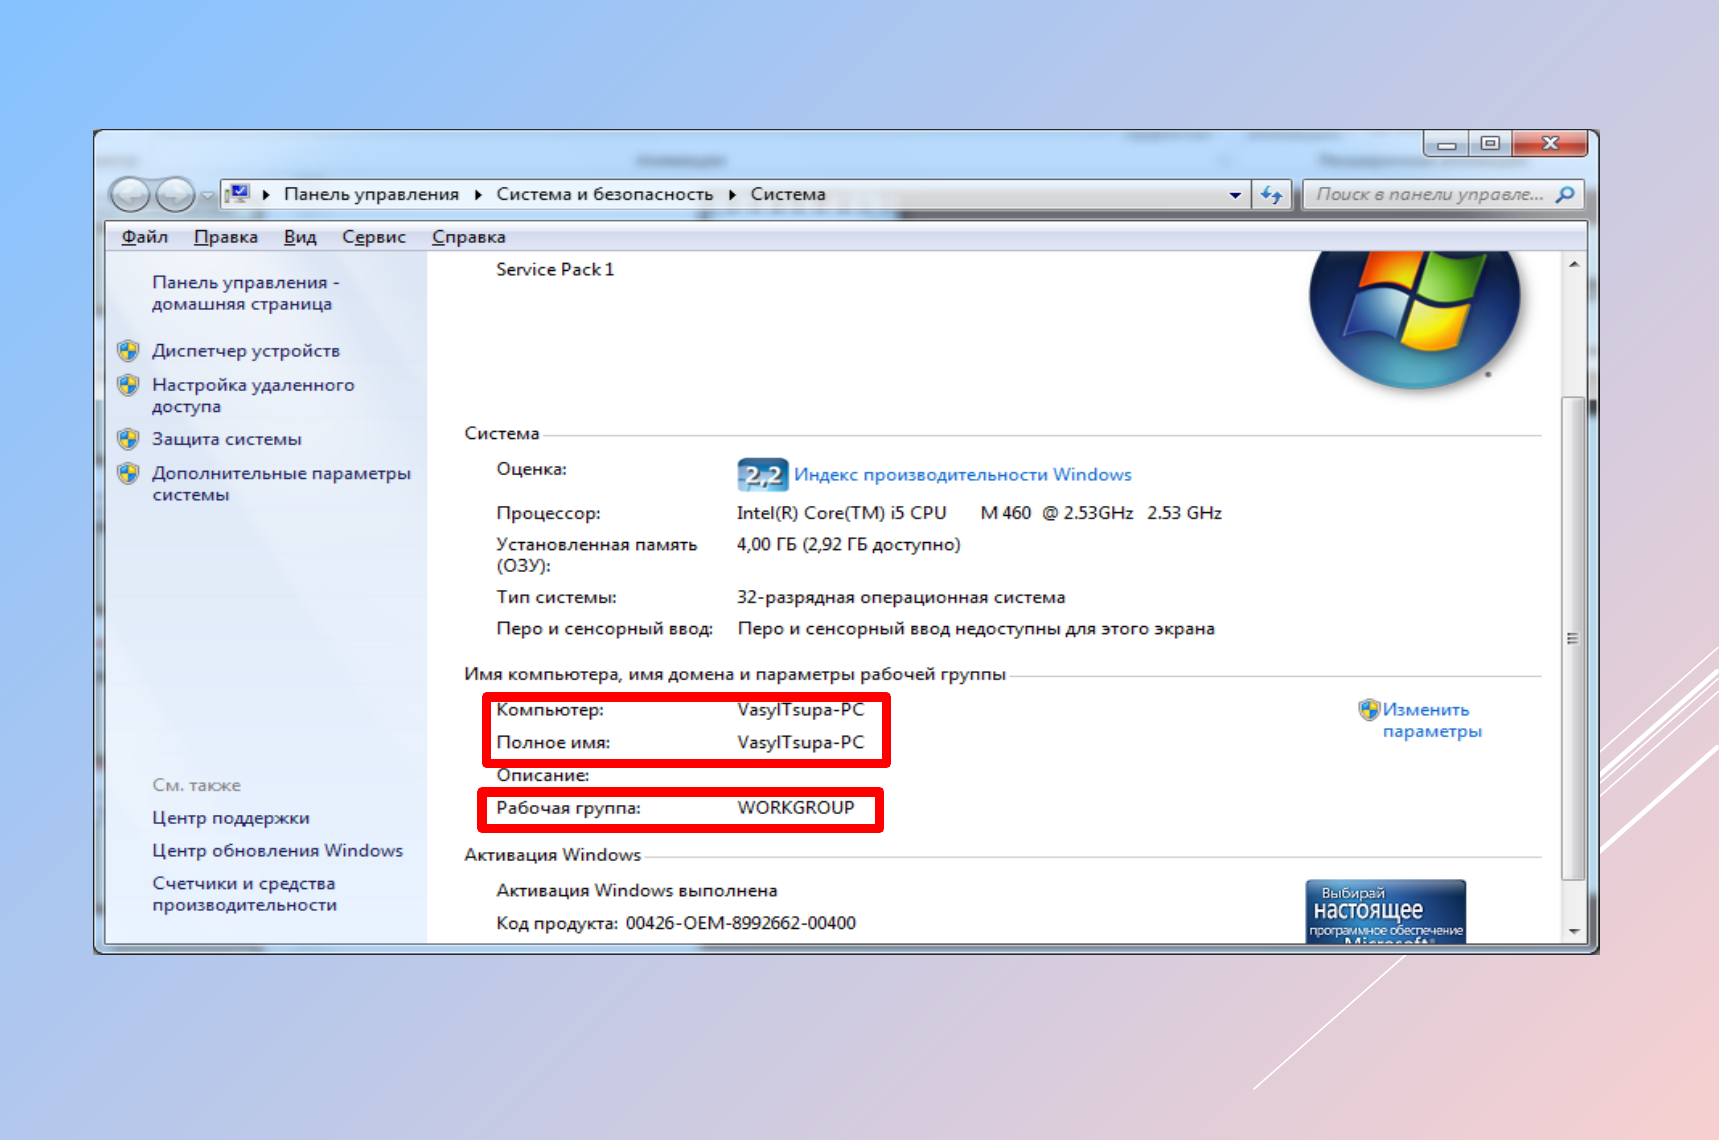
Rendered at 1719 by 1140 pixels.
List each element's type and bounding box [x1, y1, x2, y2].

picture [92, 129, 1600, 955]
